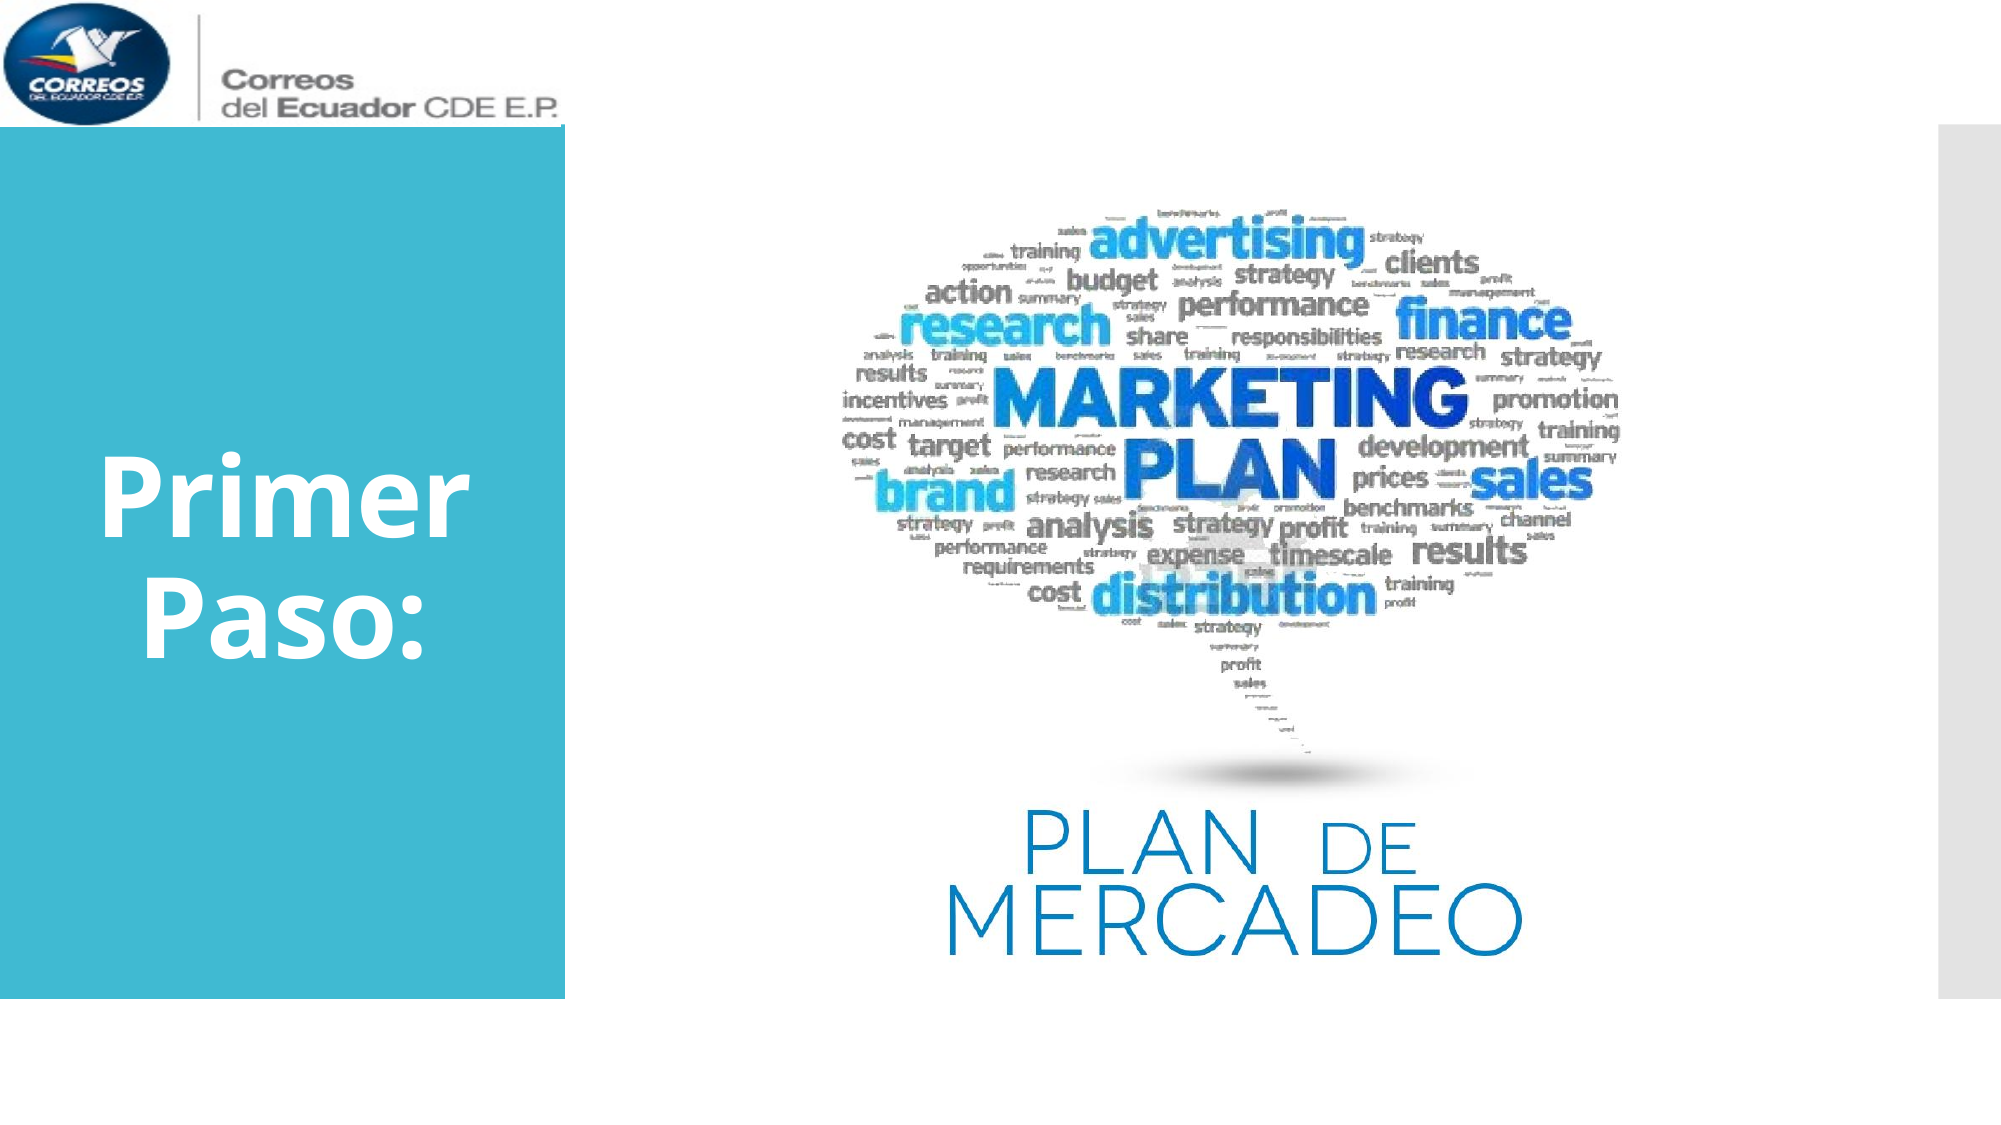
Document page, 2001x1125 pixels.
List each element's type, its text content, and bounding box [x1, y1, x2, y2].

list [814, 141, 1655, 982]
picture [0, 0, 561, 127]
title Primer Paso: [41, 184, 525, 940]
